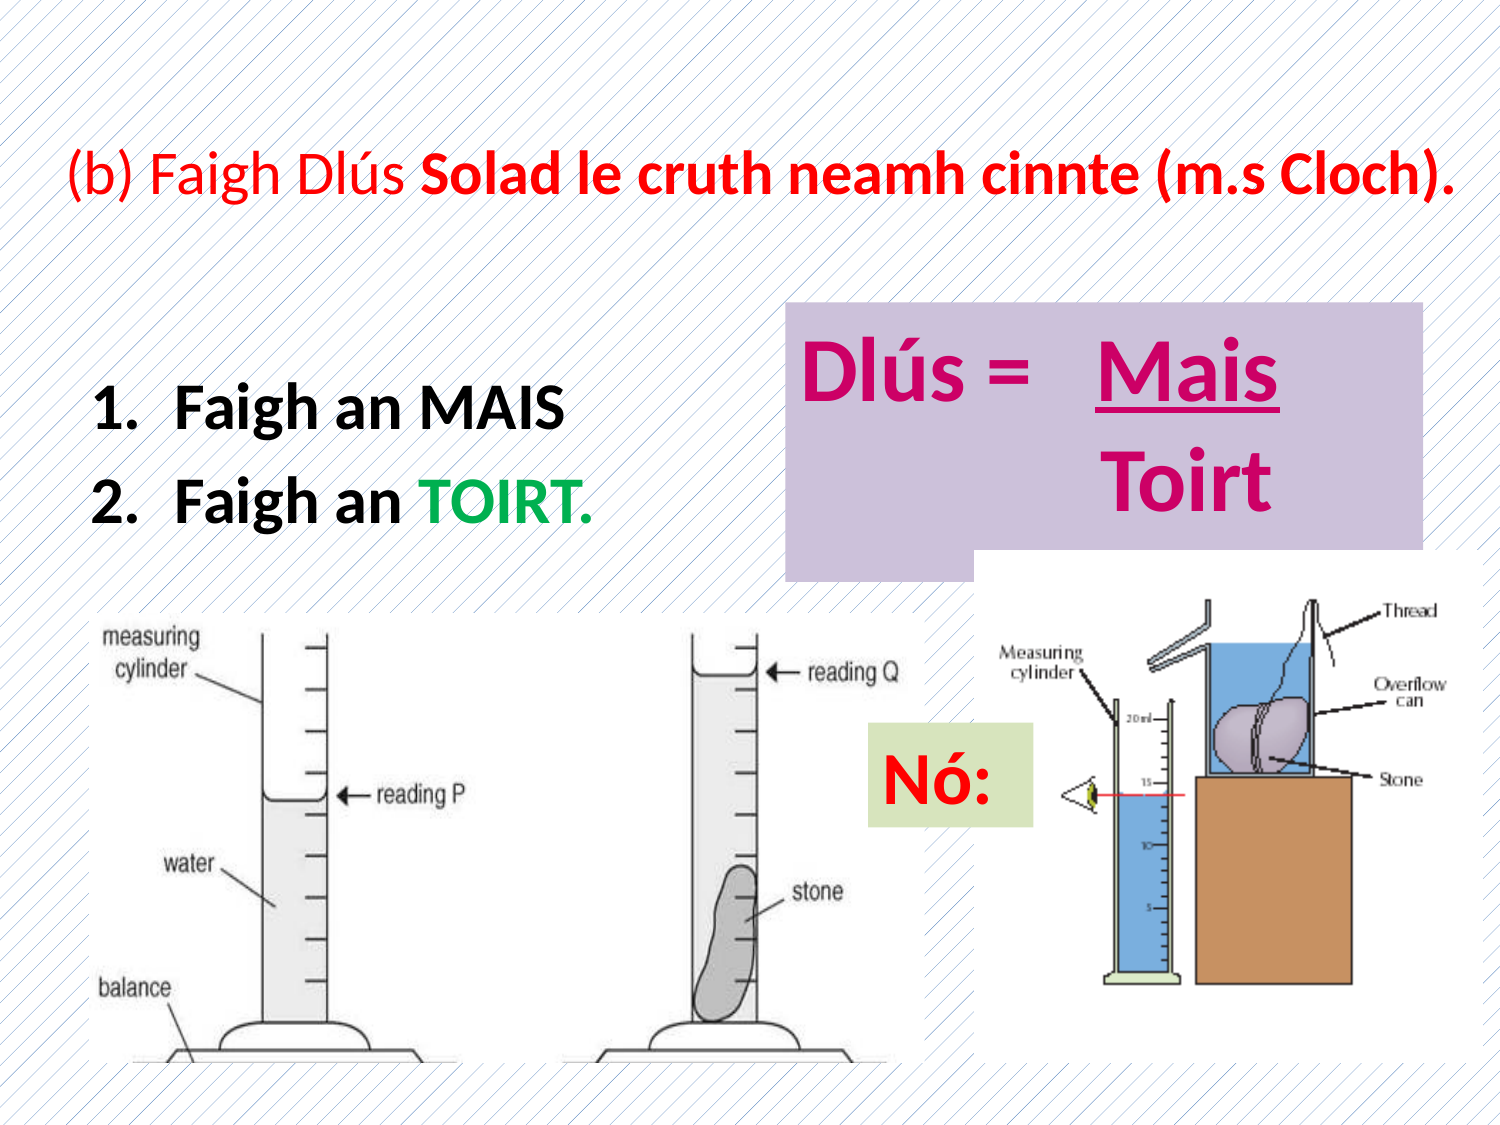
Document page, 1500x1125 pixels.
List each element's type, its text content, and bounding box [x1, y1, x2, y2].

text_box Nó: [930, 722, 969, 828]
picture [974, 550, 1483, 1064]
picture [88, 382, 925, 1064]
list Faigh an MAIS Faigh an TOIRT. [75, 262, 1425, 1005]
text_box Dlús = Mais Toirt [785, 302, 1424, 582]
title (b) Faigh Dlús Solad le cruth neamh cinnte (m.s Cloch). [41, 113, 1483, 302]
